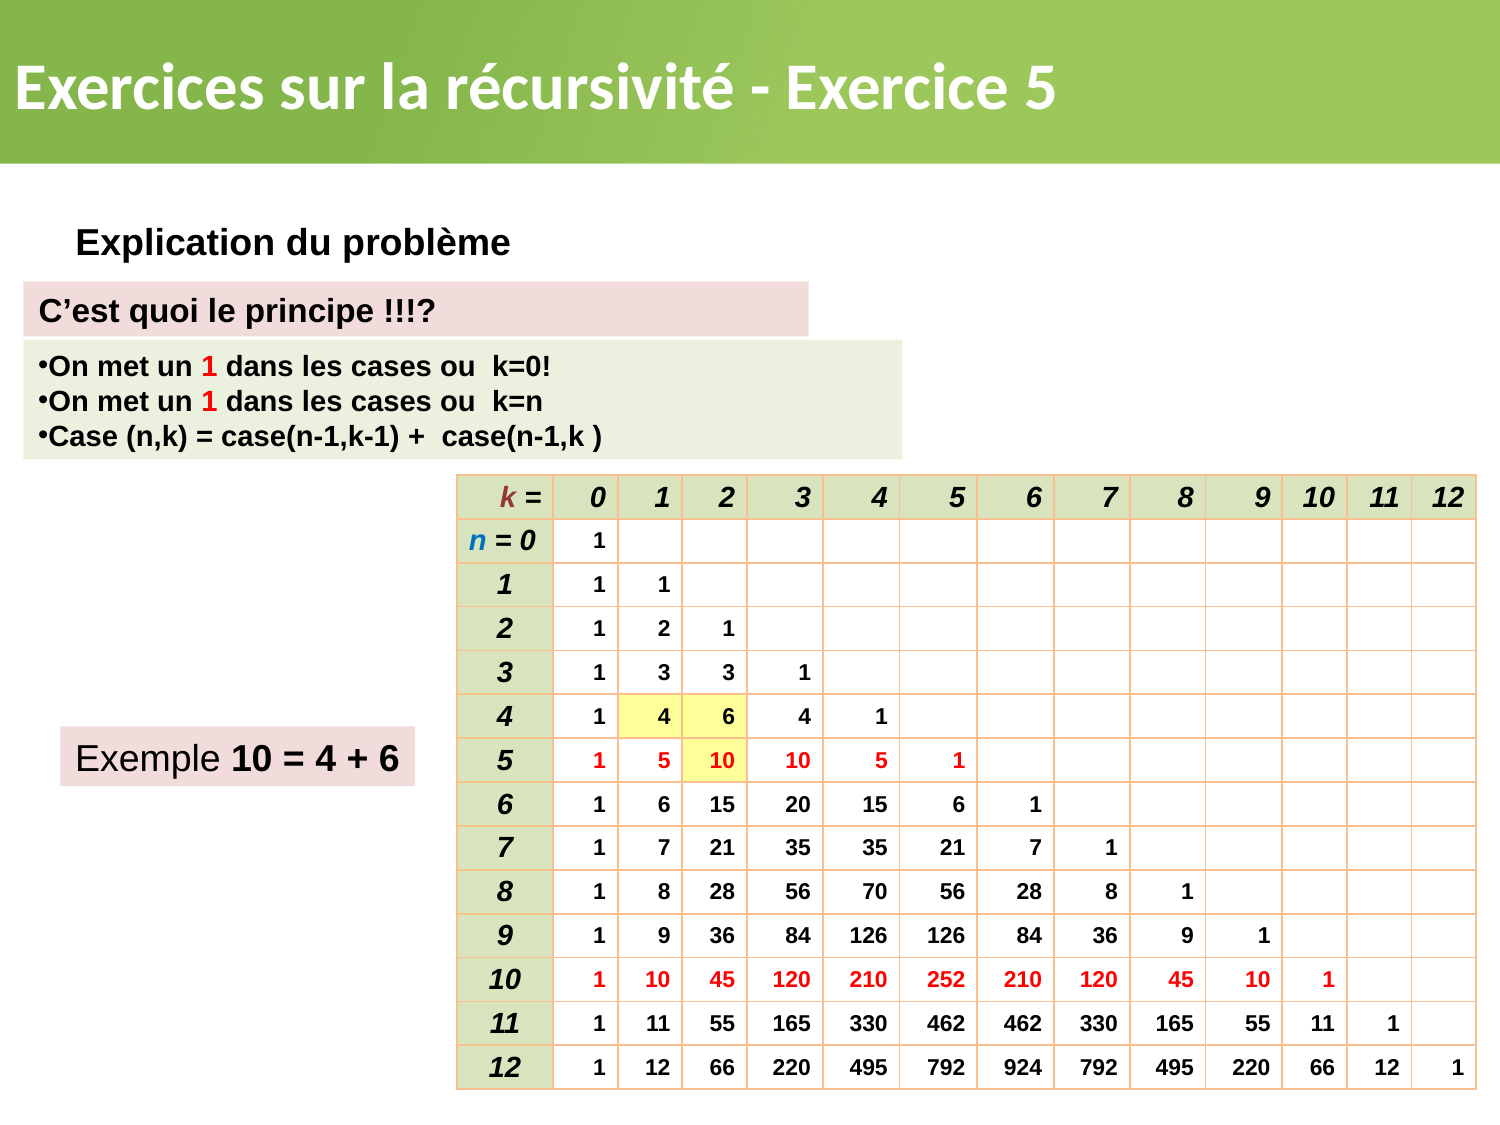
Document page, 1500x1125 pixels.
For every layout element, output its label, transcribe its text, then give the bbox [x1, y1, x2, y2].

table_cell [1412, 783, 1475, 825]
table_cell 36 [1055, 915, 1129, 957]
table_header 11 [1348, 476, 1411, 518]
table_cell [1348, 564, 1411, 606]
table_cell [1412, 520, 1475, 562]
table_cell 56 [900, 871, 976, 913]
table_cell 12 [619, 1046, 681, 1088]
picture [0, 0, 1500, 1121]
table_cell 1 [978, 783, 1053, 825]
table_cell [1412, 958, 1475, 1001]
table_cell [1412, 695, 1475, 737]
table_cell 792 [900, 1046, 976, 1088]
table_cell 8 [619, 871, 681, 913]
table_cell 10 [683, 739, 746, 781]
table_cell [1206, 739, 1281, 781]
table_cell [1283, 651, 1346, 693]
table_cell 11 [619, 1002, 681, 1044]
table_cell [1283, 915, 1346, 957]
table_cell 924 [978, 1046, 1053, 1088]
table_cell 66 [1283, 1046, 1346, 1088]
table_cell 126 [824, 915, 899, 957]
text_box Exercices sur la récursivité - Exercice 5 [0, 35, 958, 290]
table_cell [1348, 871, 1411, 913]
table_cell [1206, 783, 1281, 825]
table_cell [1206, 871, 1281, 913]
table_cell [1206, 564, 1281, 606]
table_cell 10 [458, 958, 552, 1001]
table_cell 12 [1348, 1046, 1411, 1088]
table_header 2 [683, 476, 746, 518]
table_cell 1 [554, 783, 617, 825]
table_cell [1131, 783, 1205, 825]
table_cell [1348, 827, 1411, 869]
table_cell 1 [824, 695, 899, 737]
table_cell 10 [748, 739, 822, 781]
table_cell 12 [458, 1046, 552, 1088]
table_cell 210 [824, 958, 899, 1001]
table_cell 252 [900, 958, 976, 1001]
table_cell 165 [748, 1002, 822, 1044]
table_cell [1131, 695, 1205, 737]
table_cell [978, 651, 1053, 693]
table_cell 1 [554, 651, 617, 693]
table_cell [1348, 915, 1411, 957]
table_cell 84 [978, 915, 1053, 957]
table_cell 1 [554, 871, 617, 913]
table_cell [1412, 1002, 1475, 1044]
table_cell 210 [978, 958, 1053, 1001]
table_cell [978, 739, 1053, 781]
table_cell 35 [748, 827, 822, 869]
table_cell [1412, 915, 1475, 957]
table_cell 1 [458, 564, 552, 606]
table_cell 6 [683, 695, 746, 737]
table_cell [1283, 739, 1346, 781]
table_cell [1412, 607, 1475, 650]
table_cell [1055, 607, 1129, 650]
table_cell 4 [619, 695, 681, 737]
table_cell 3 [458, 651, 552, 693]
table_cell [1206, 651, 1281, 693]
table_cell 792 [1055, 1046, 1129, 1088]
table_cell 330 [1055, 1002, 1129, 1044]
table_cell 20 [748, 783, 822, 825]
table_cell [1055, 520, 1129, 562]
table_cell 220 [748, 1046, 822, 1088]
table_cell 1 [554, 827, 617, 869]
table_cell [1055, 651, 1129, 693]
table_cell [978, 695, 1053, 737]
table_cell 35 [824, 827, 899, 869]
table_cell 1 [748, 651, 822, 693]
table_cell 6 [900, 783, 976, 825]
table_cell [683, 564, 746, 606]
table_cell 21 [900, 827, 976, 869]
table_cell 1 [554, 1002, 617, 1044]
table_cell 1 [1412, 1046, 1475, 1088]
table_cell 11 [458, 1002, 552, 1044]
table_cell 8 [1055, 871, 1129, 913]
table_cell 10 [1206, 958, 1281, 1001]
table_cell [824, 607, 899, 650]
table_cell 5 [458, 739, 552, 781]
table_cell 84 [748, 915, 822, 957]
table_cell 3 [683, 651, 746, 693]
table_cell 462 [978, 1002, 1053, 1044]
table_cell 495 [824, 1046, 899, 1088]
table_cell n = 0 [458, 520, 552, 562]
table_cell 2 [458, 607, 552, 650]
table_cell 66 [683, 1046, 746, 1088]
table_cell 1 [1055, 827, 1129, 869]
table_cell 4 [748, 695, 822, 737]
table_cell [1348, 695, 1411, 737]
table_cell [1206, 520, 1281, 562]
table_cell [619, 520, 681, 562]
table_cell 55 [1206, 1002, 1281, 1044]
table_cell [1283, 871, 1346, 913]
table_cell 1 [1348, 1002, 1411, 1044]
table_cell 462 [900, 1002, 976, 1044]
table_cell 1 [1283, 958, 1346, 1001]
table_cell [1131, 651, 1205, 693]
table_cell [978, 564, 1053, 606]
table_header k = [458, 476, 552, 518]
table_header 5 [900, 476, 976, 518]
table_cell 1 [554, 739, 617, 781]
table_cell [1348, 958, 1411, 1001]
table_cell [978, 520, 1053, 562]
table_cell 1 [554, 564, 617, 606]
table_cell 4 [458, 695, 552, 737]
table_cell 6 [619, 783, 681, 825]
table_header 0 [554, 476, 617, 518]
table_cell 36 [683, 915, 746, 957]
table_cell [1131, 827, 1205, 869]
table_cell 28 [978, 871, 1053, 913]
table_cell 1 [554, 1046, 617, 1088]
table_cell 120 [1055, 958, 1129, 1001]
table_cell [1055, 739, 1129, 781]
table_cell [900, 695, 976, 737]
table_cell [1412, 651, 1475, 693]
table_cell [1412, 827, 1475, 869]
table_header 9 [1206, 476, 1281, 518]
table_cell [900, 651, 976, 693]
table_header 1 [619, 476, 681, 518]
table_cell 10 [619, 958, 681, 1001]
table_cell [1055, 564, 1129, 606]
table_cell [1283, 564, 1346, 606]
table_header 6 [978, 476, 1053, 518]
table_cell [1283, 695, 1346, 737]
table_header 7 [1055, 476, 1129, 518]
text_box On met un 1 dans les cases ou k=0! On met un 1 dans les cases ou k=n Case (n,k) = case(n-1,k-1) + case(n-1,k ) [23, 339, 903, 460]
table_cell [1055, 783, 1129, 825]
table_cell [1412, 871, 1475, 913]
table_cell [1131, 520, 1205, 562]
table_cell 120 [748, 958, 822, 1001]
table_cell 1 [554, 695, 617, 737]
table_cell [1131, 607, 1205, 650]
table_cell [748, 607, 822, 650]
table_cell [1206, 607, 1281, 650]
table_cell [1283, 520, 1346, 562]
table_cell [1206, 695, 1281, 737]
table_cell 45 [683, 958, 746, 1001]
table_cell [1348, 783, 1411, 825]
table_cell [900, 564, 976, 606]
table_cell 3 [619, 651, 681, 693]
table_cell 1 [683, 607, 746, 650]
table_cell 1 [554, 520, 617, 562]
table_cell 165 [1131, 1002, 1205, 1044]
table_cell 220 [1206, 1046, 1281, 1088]
table_cell 2 [619, 607, 681, 650]
table_cell [824, 520, 899, 562]
table_cell 5 [824, 739, 899, 781]
table_header 3 [748, 476, 822, 518]
table_cell 7 [978, 827, 1053, 869]
table_cell [748, 520, 822, 562]
table_cell 1 [619, 564, 681, 606]
table_cell [748, 564, 822, 606]
table_cell 5 [619, 739, 681, 781]
table_cell 7 [619, 827, 681, 869]
table_header 4 [824, 476, 899, 518]
table_cell [1412, 564, 1475, 606]
table_cell 1 [1206, 915, 1281, 957]
table_cell [1348, 739, 1411, 781]
table_cell 9 [619, 915, 681, 957]
table_cell [824, 651, 899, 693]
table_cell 55 [683, 1002, 746, 1044]
table_cell 1 [554, 915, 617, 957]
table_cell 45 [1131, 958, 1205, 1001]
table_cell 1 [554, 607, 617, 650]
table_cell 9 [1131, 915, 1205, 957]
text_box Exemple 10 = 4 + 6 [60, 726, 416, 787]
table_cell 495 [1131, 1046, 1205, 1088]
table_cell 330 [824, 1002, 899, 1044]
table_cell [1131, 564, 1205, 606]
table_header 10 [1283, 476, 1346, 518]
table_cell 70 [824, 871, 899, 913]
table_cell 126 [900, 915, 976, 957]
table_cell 28 [683, 871, 746, 913]
table_cell [978, 607, 1053, 650]
table_cell [1348, 607, 1411, 650]
table_cell 1 [1131, 871, 1205, 913]
table_cell 15 [824, 783, 899, 825]
table_cell [1348, 651, 1411, 693]
table_cell [1283, 607, 1346, 650]
table_cell 56 [748, 871, 822, 913]
table_cell 8 [458, 871, 552, 913]
table_cell [1283, 827, 1346, 869]
table_cell [824, 564, 899, 606]
table_cell 1 [900, 739, 976, 781]
table_cell 15 [683, 783, 746, 825]
table_cell 9 [458, 915, 552, 957]
table_cell [1412, 739, 1475, 781]
table_cell [683, 520, 746, 562]
table_cell [900, 607, 976, 650]
table_cell 7 [458, 827, 552, 869]
table_cell [1283, 783, 1346, 825]
table_cell [1348, 520, 1411, 562]
table_header 12 [1412, 476, 1475, 518]
table_cell [1131, 739, 1205, 781]
table_cell 11 [1283, 1002, 1346, 1044]
table_cell 1 [554, 958, 617, 1001]
table_cell 21 [683, 827, 746, 869]
table_header 8 [1131, 476, 1205, 518]
table_cell [1206, 827, 1281, 869]
table_cell [900, 520, 976, 562]
table_cell [1055, 695, 1129, 737]
table_cell 6 [458, 783, 552, 825]
text_box C’est quoi le principe !!!? [23, 281, 809, 337]
